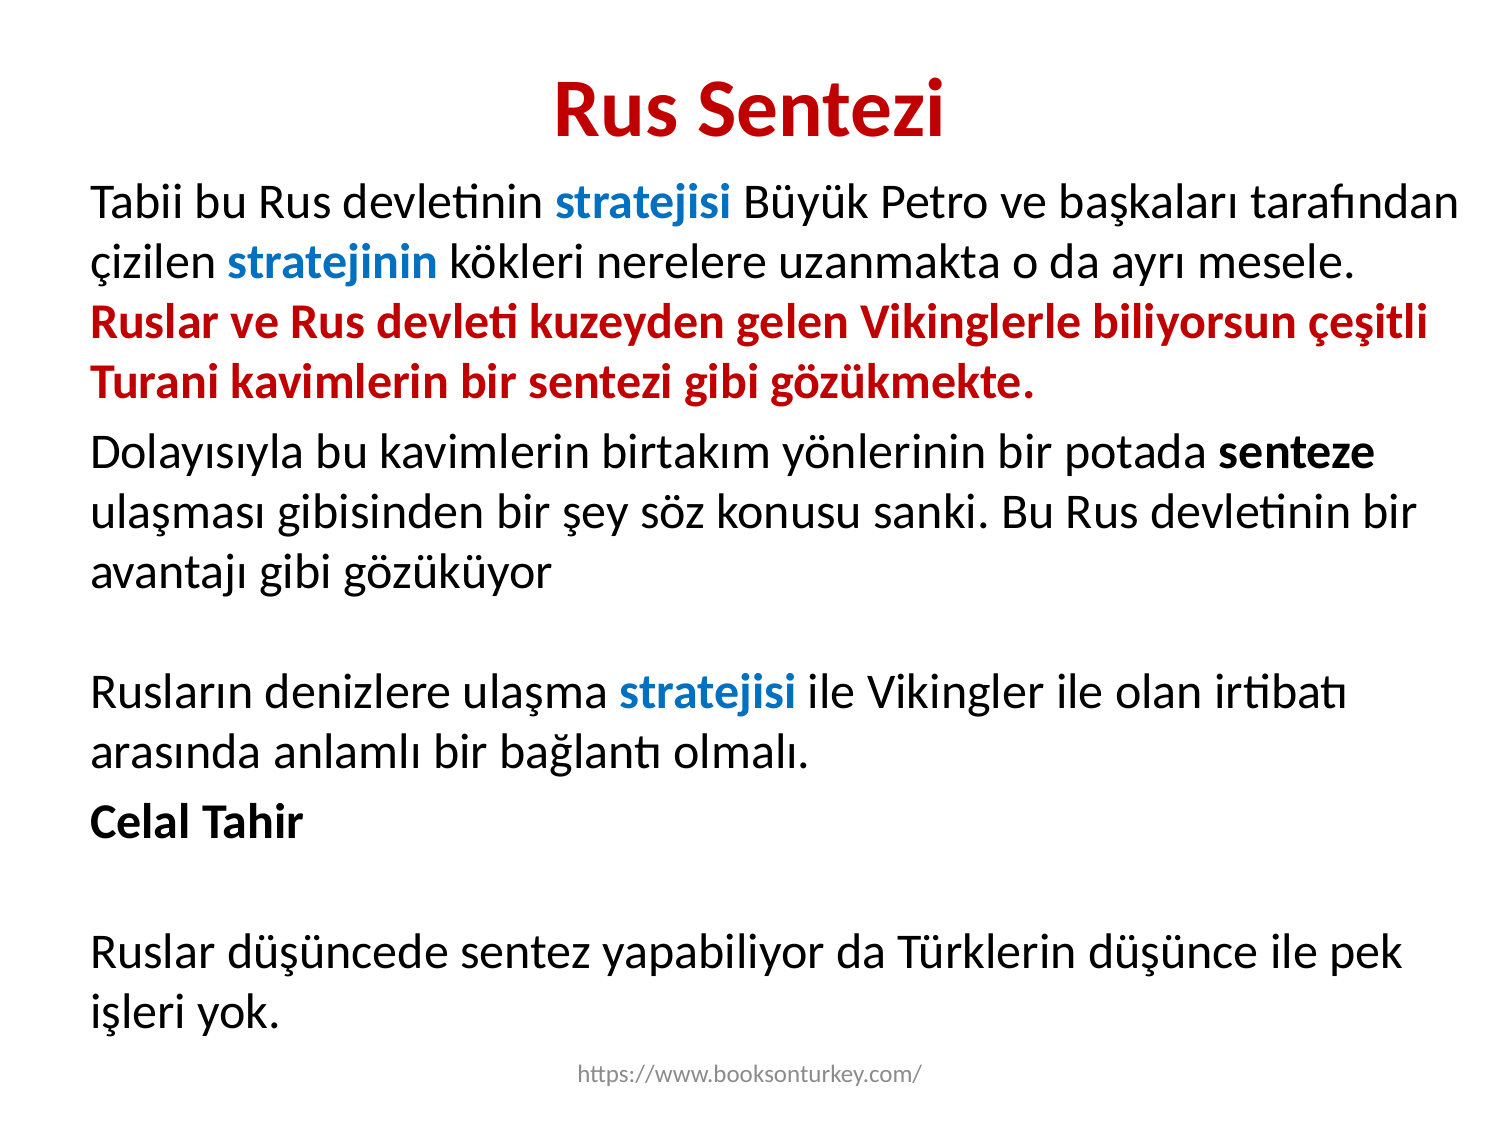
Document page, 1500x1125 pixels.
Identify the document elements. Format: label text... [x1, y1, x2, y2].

list Tabii bu Rus devletinin stratejisi Büyük Petro ve başkaları tarafından çizilen stratejinin kökleri nerelere uzanmakta o da ayrı mesele. Ruslar ve Rus devleti kuzeyden gelen Vikinglerle biliyorsun çeşitli Turani kavimlerin bir sentezi gibi gözükmekte. Dolayısıyla bu kavimlerin birtakım yönlerinin bir potada senteze ulaşması gibisinden bir şey söz konusu sanki. Bu Rus devletinin bir avantajı gibi gözüküyor Rusların denizlere ulaşma stratejisi ile Vikingler ile olan irtibatı arasında anlamlı bir bağlantı olmalı. Celal Tahir Ruslar düşüncede sentez yapabiliyor da Türklerin düşünce ile pek işleri yok. [75, 160, 1500, 1094]
footer https://www.booksonturkey.com/ [512, 1042, 988, 1103]
title Rus Sentezi [75, 45, 1425, 160]
